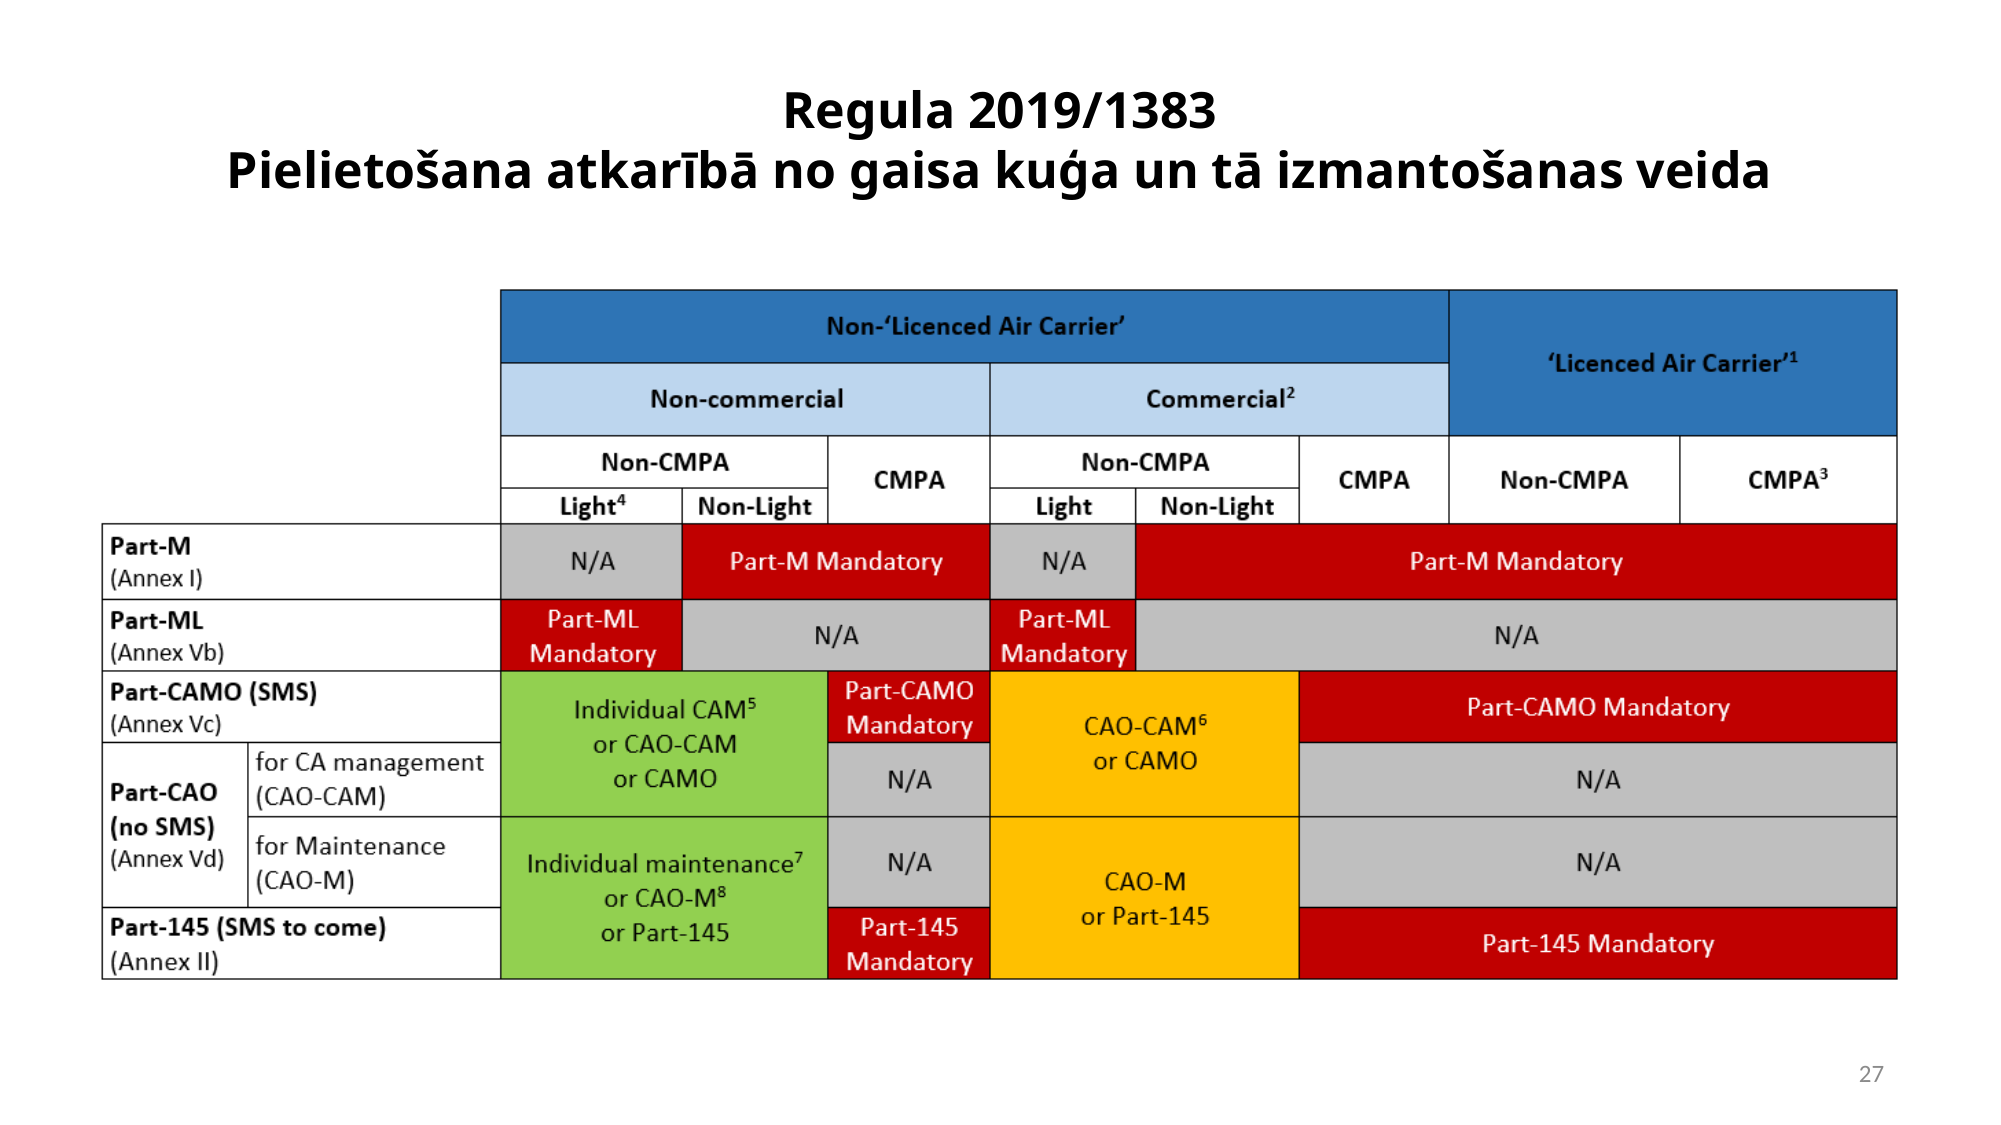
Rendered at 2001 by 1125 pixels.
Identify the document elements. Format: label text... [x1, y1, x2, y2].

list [99, 284, 1901, 983]
slide_number 27 [1433, 1042, 1900, 1103]
title Regula 2019/1383 Pielietošana atkarībā no gaisa kuģa un tā izmantošanas veida [99, 45, 1900, 233]
